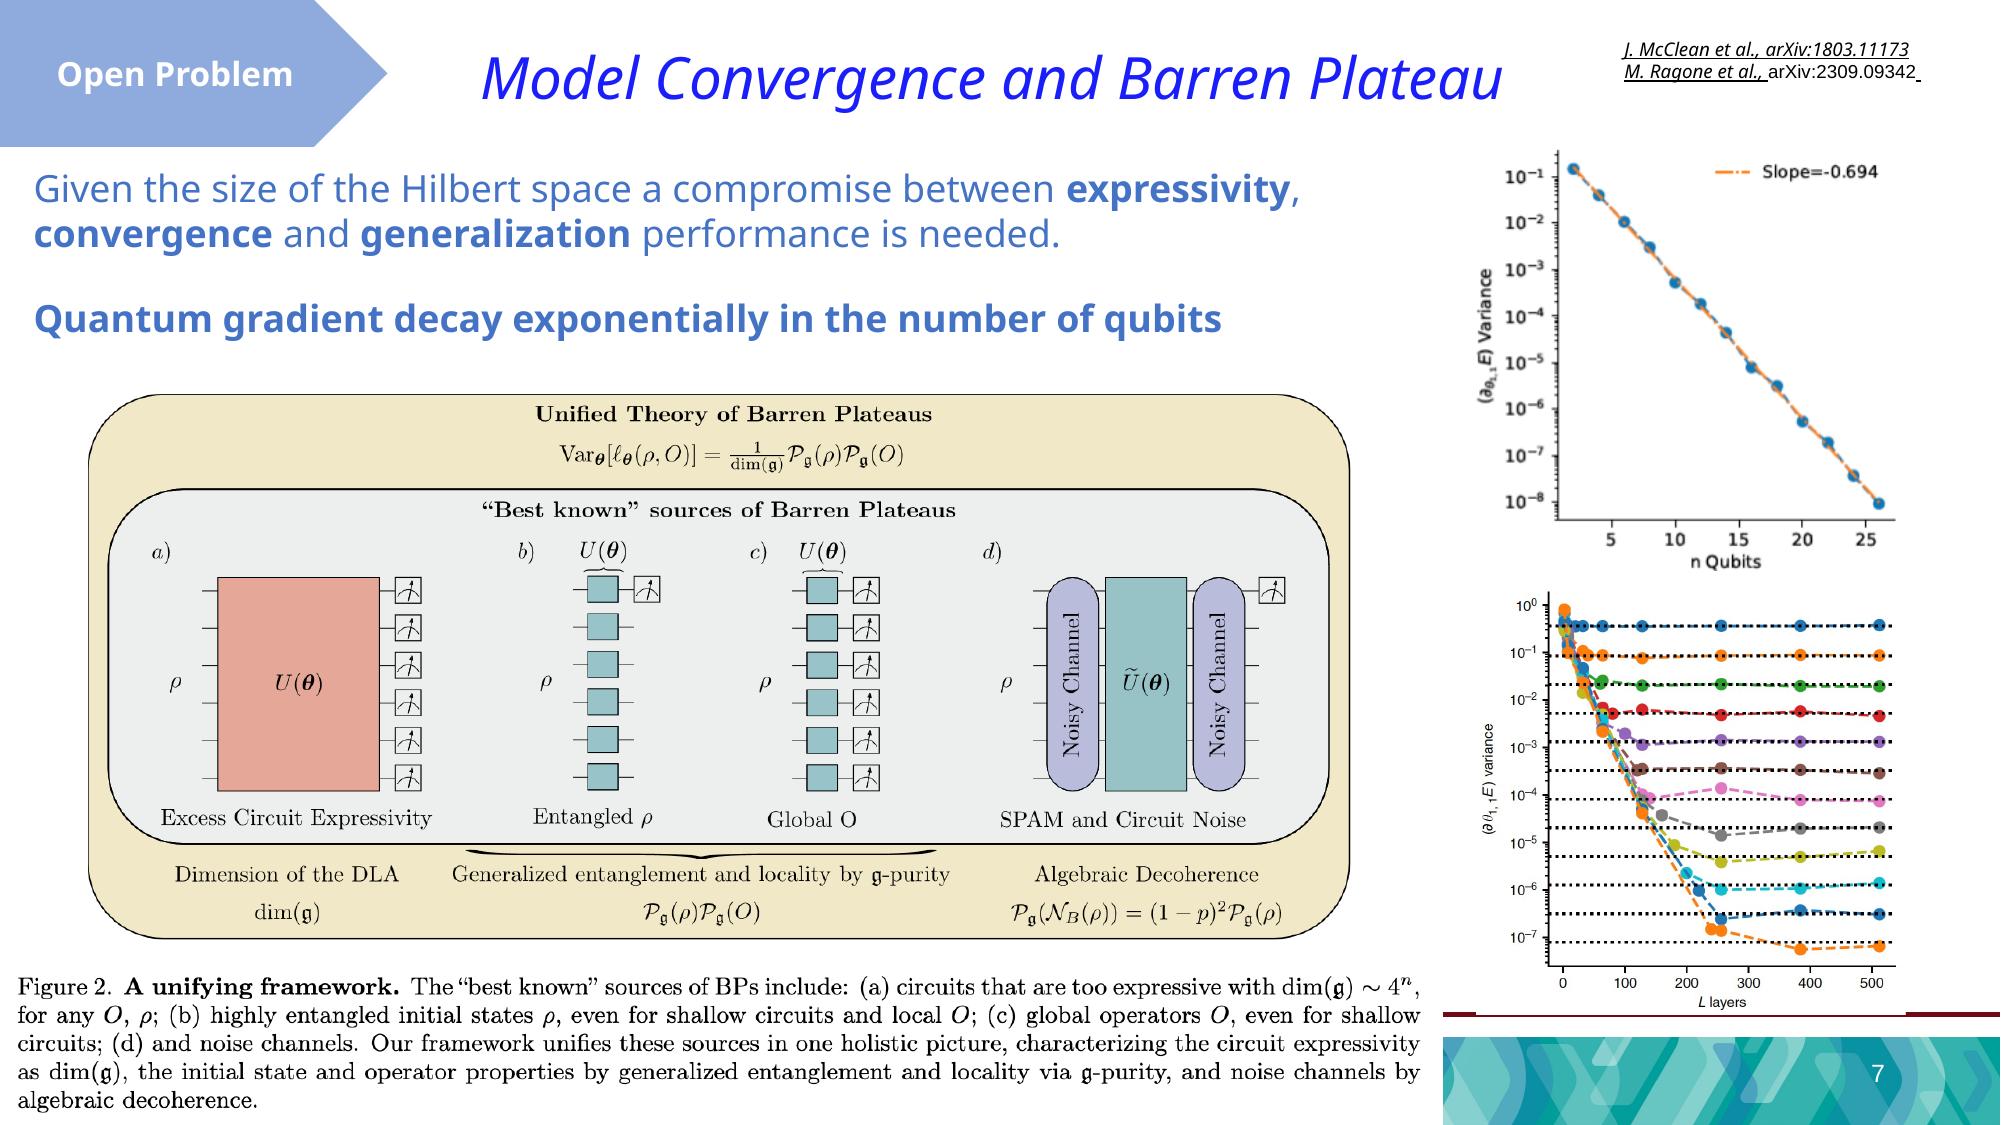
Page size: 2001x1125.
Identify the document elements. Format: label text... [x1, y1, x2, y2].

picture [1474, 139, 1904, 571]
picture [1476, 582, 1906, 1015]
text_box Open Problem [0, 0, 389, 148]
slide_number 7 [1790, 1042, 1900, 1103]
text_box Model Convergence and Barren Plateau [345, 34, 1691, 119]
text_box J. McClean et al., arXiv:1803.11173 M. Ragone et al., arXiv:2309.09342 [1609, 30, 1937, 90]
text_box Given the size of the Hilbert space a compromise between expressivity, convergence and generalization performance is needed. Quantum gradient decay exponentially in the number of qubits [18, 157, 1365, 373]
picture [0, 373, 2000, 1125]
